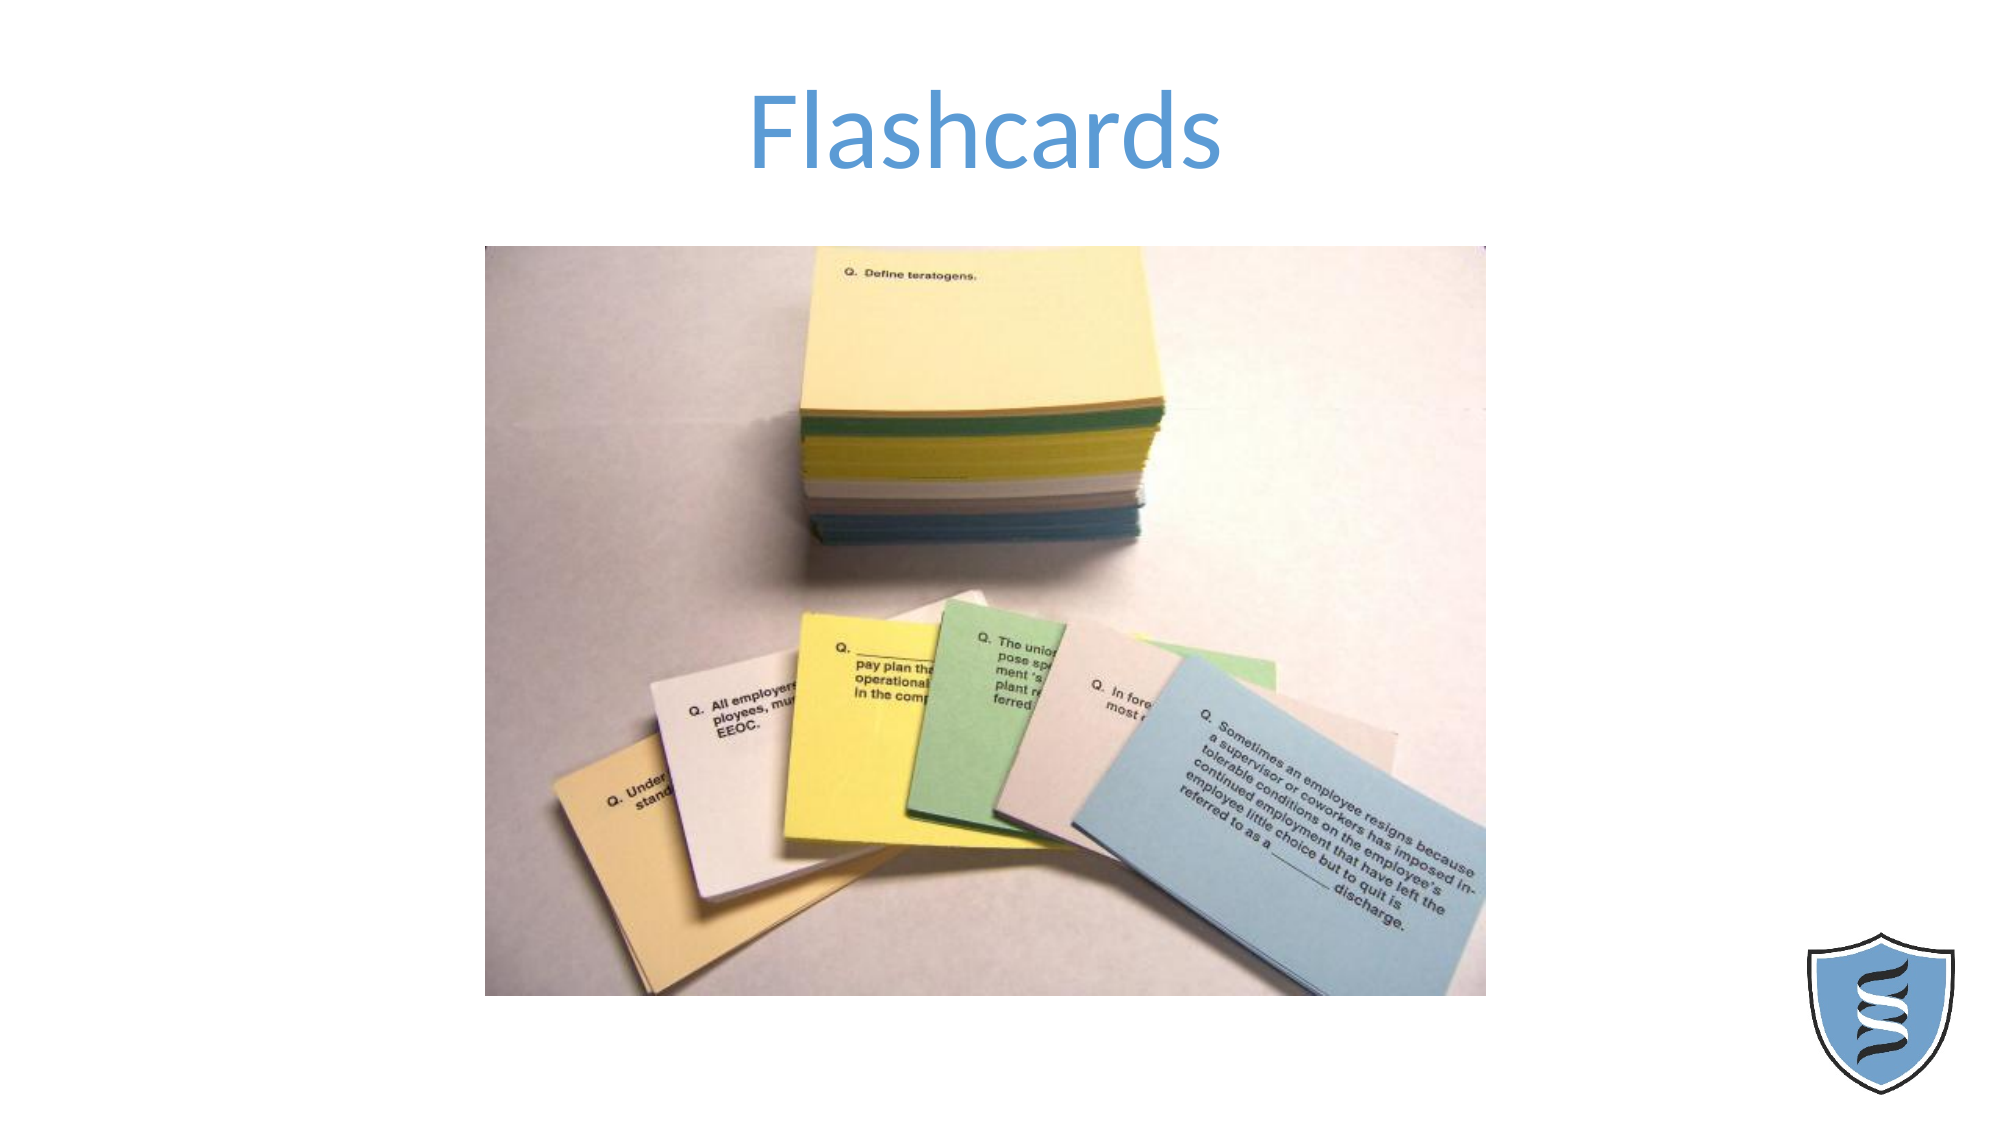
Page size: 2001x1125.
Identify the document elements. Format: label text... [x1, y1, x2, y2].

picture [485, 245, 1486, 996]
picture [1807, 932, 1955, 1095]
text_box Flashcards [732, 48, 1239, 199]
